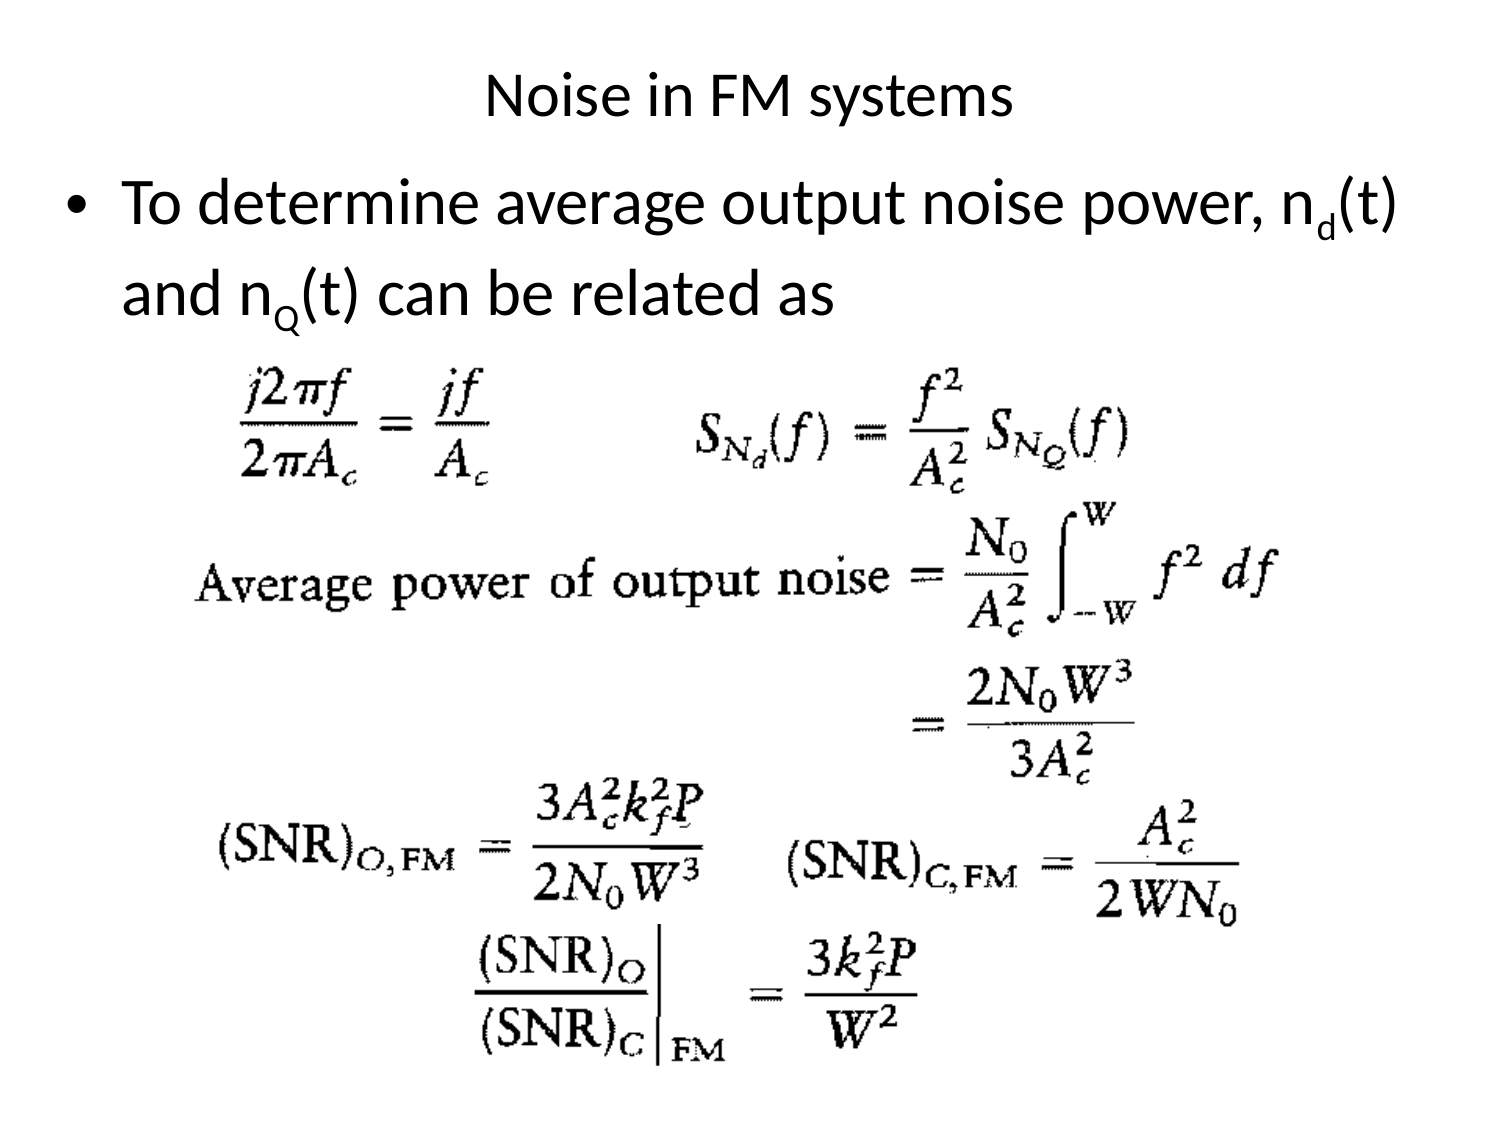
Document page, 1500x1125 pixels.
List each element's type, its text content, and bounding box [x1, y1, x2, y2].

picture [187, 349, 1288, 1085]
title Noise in FM systems [75, 45, 1425, 138]
list To determine average output noise power, nd(t) and nQ(t) can be related as [50, 149, 1425, 1005]
picture [212, 362, 518, 498]
